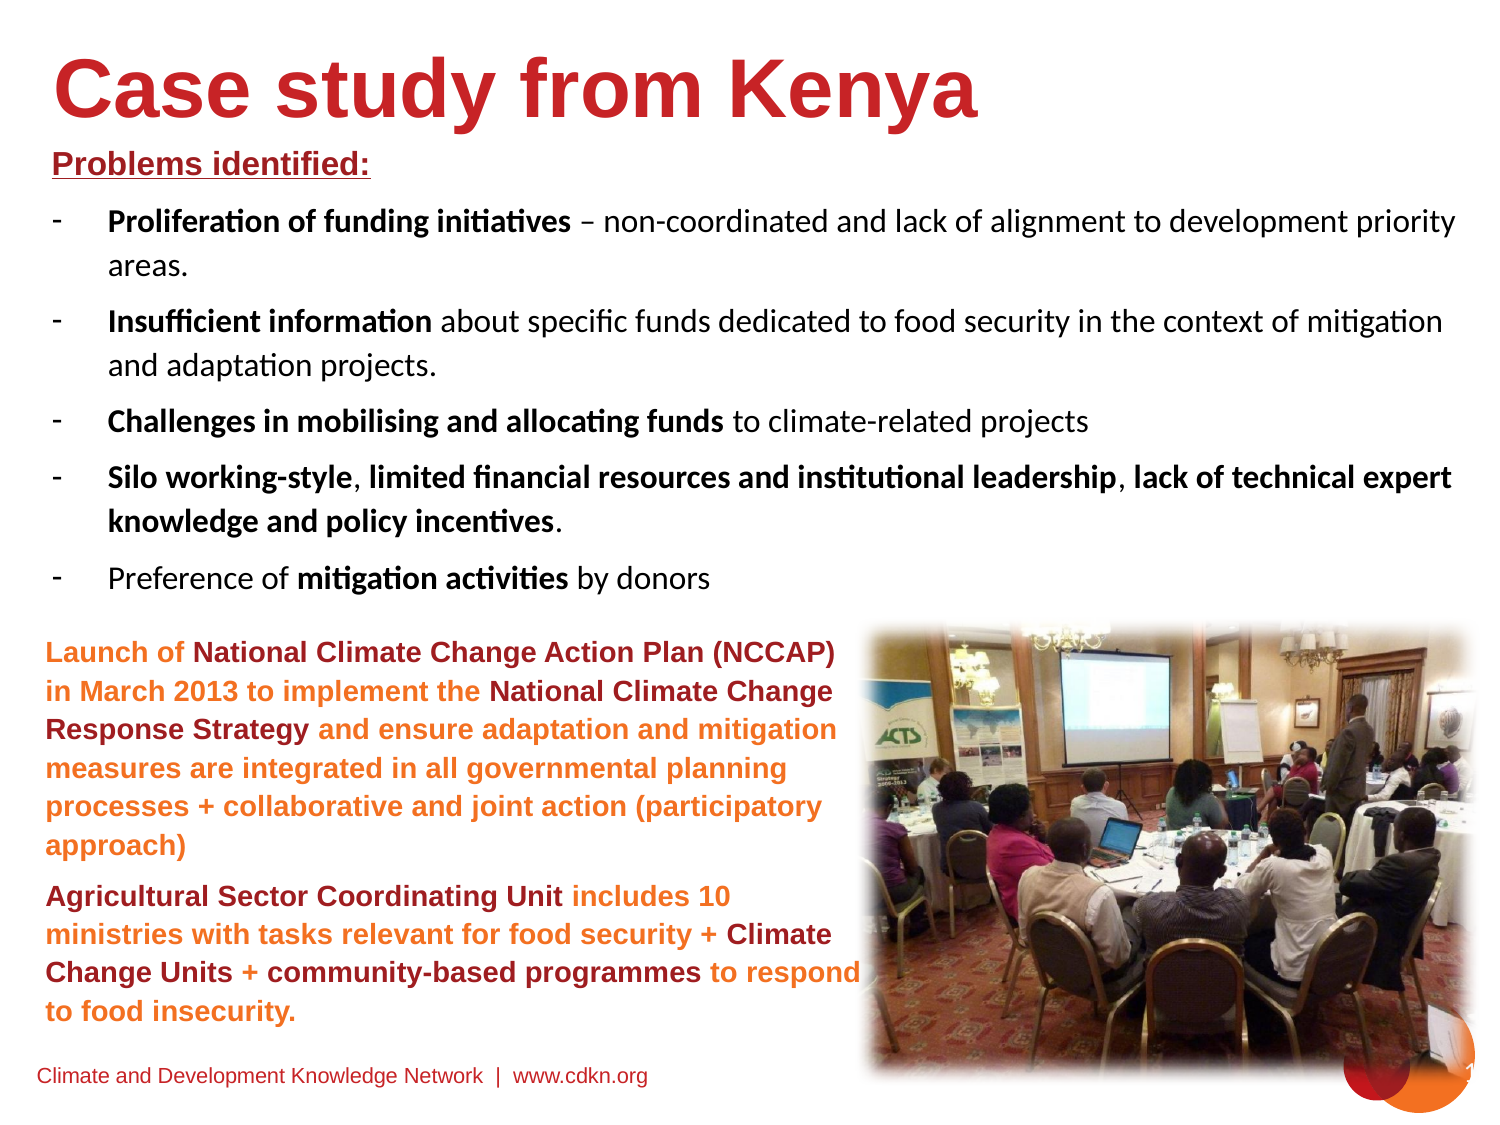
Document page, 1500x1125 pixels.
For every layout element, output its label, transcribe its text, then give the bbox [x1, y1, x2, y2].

text_box Launch of National Climate Change Action Plan (NCCAP) in March 2013 to implement the National Climate Change Response Strategy and ensure adaptation and mitigation measures are integrated in all governmental planning processes + collaborative and joint action (participatory approach) Agricultural Sector Coordinating Unit includes 10 ministries with tasks relevant for food security + Climate Change Units + community-based programmes to respond to food insecurity. [30, 622, 849, 1035]
list Problems identified: Proliferation of funding initiatives – non-coordinated and lack of alignment to development priority areas. Insufficient information about specific funds dedicated to food security in the context of mitigation and adaptation projects. Challenges in mobilising and allocating funds to climate-related projects Silo working-style, limited financial resources and institutional leadership, lack of technical expert knowledge and policy incentives. Preference of mitigation activities by donors [51, 138, 1477, 600]
title Case study from Kenya [52, 53, 1448, 135]
picture [854, 617, 1480, 1086]
